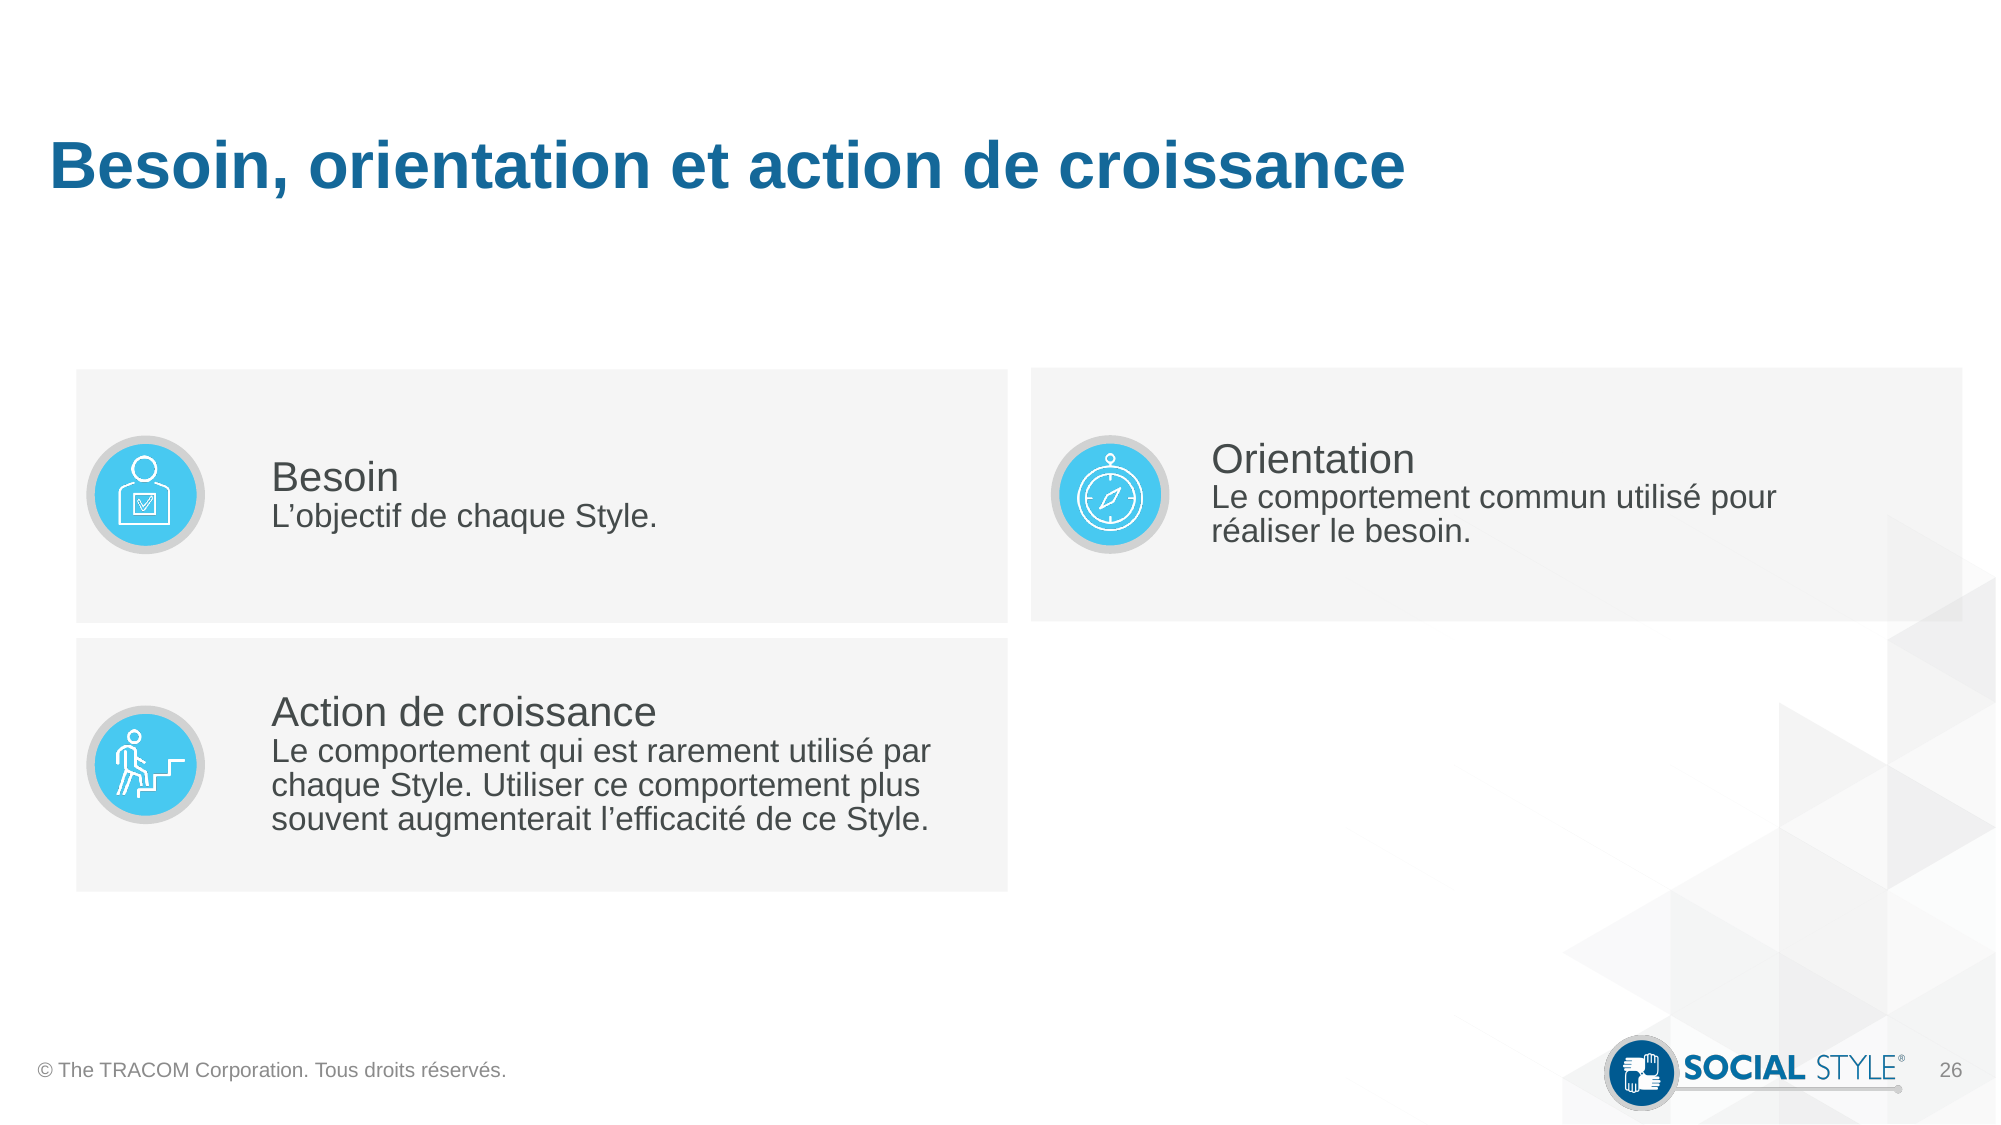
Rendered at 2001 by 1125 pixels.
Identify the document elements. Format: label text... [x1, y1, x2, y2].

slide_number 26 [1512, 1056, 1963, 1103]
footer © The TRACOM Corporation. Tous droits réservés. [37, 1056, 1338, 1103]
picture [1604, 1035, 1905, 1056]
picture [1604, 1103, 1905, 1111]
title Besoin, orientation et action de croissance [49, 37, 1963, 204]
picture [118, 455, 170, 525]
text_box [76, 367, 1963, 892]
picture [1077, 453, 1143, 531]
picture [116, 729, 185, 799]
